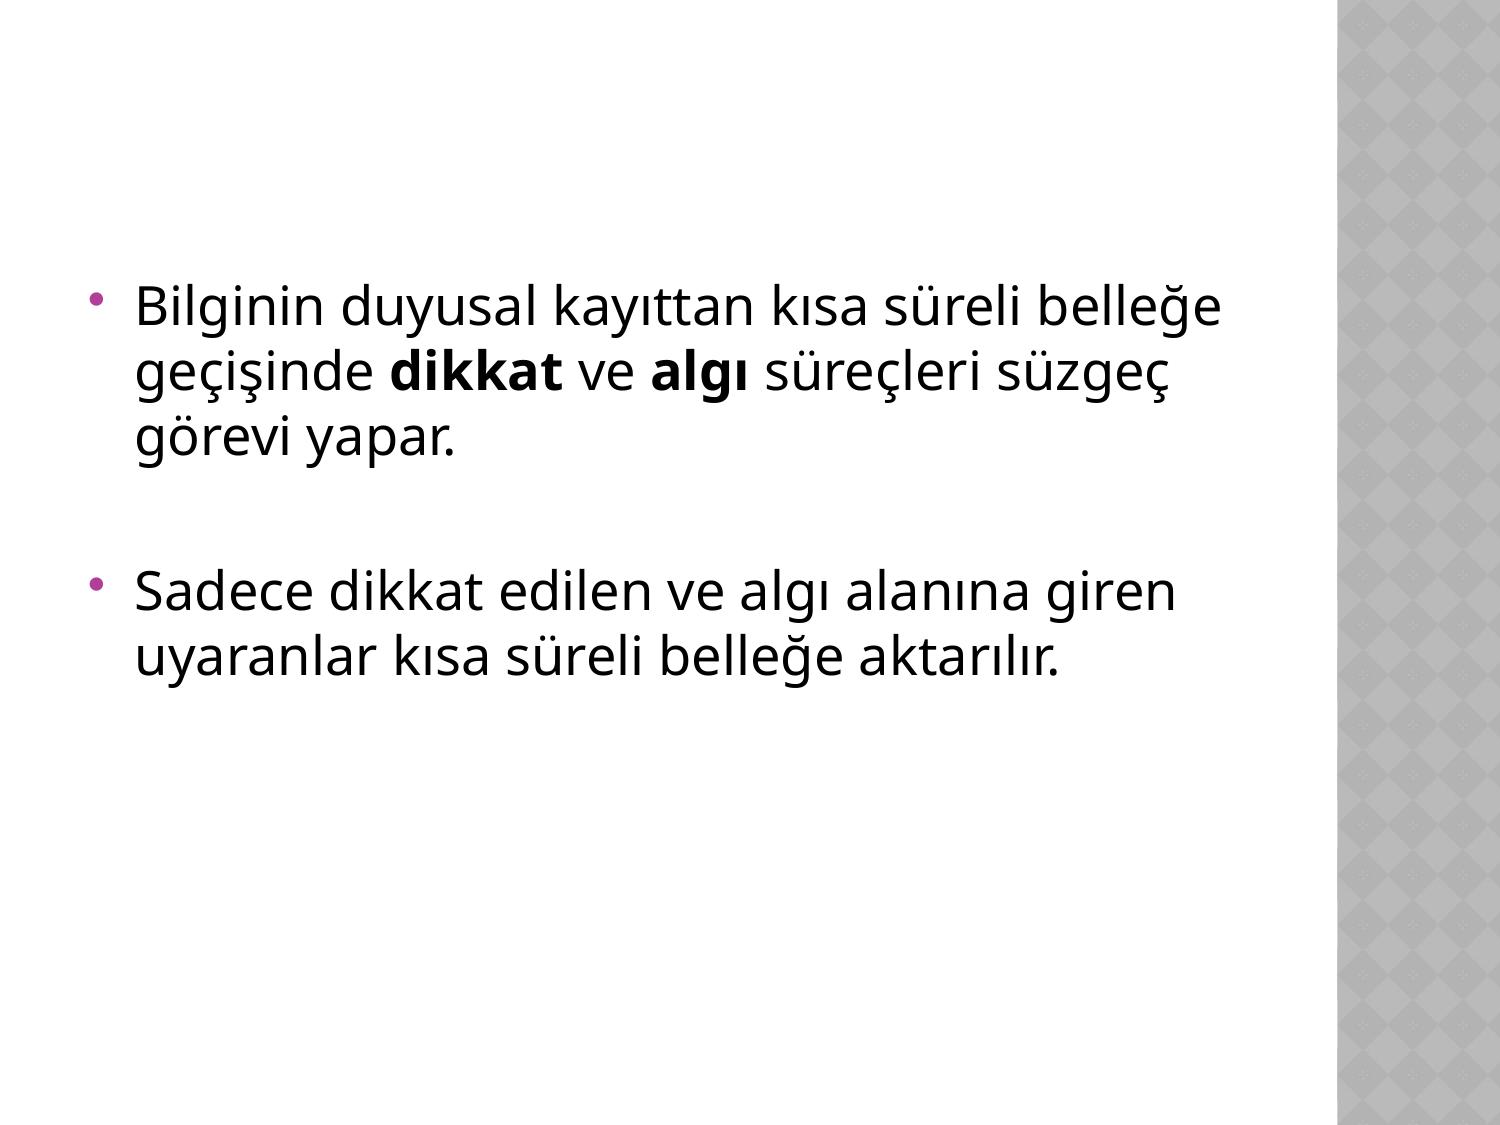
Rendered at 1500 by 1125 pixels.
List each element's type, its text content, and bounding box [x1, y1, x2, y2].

list Bilginin duyusal kayıttan kısa süreli belleğe geçişinde dikkat ve algı süreçleri süzgeç görevi yapar. Sadece dikkat edilen ve algı alanına giren uyaranlar kısa süreli belleğe aktarılır. [75, 264, 1263, 1059]
